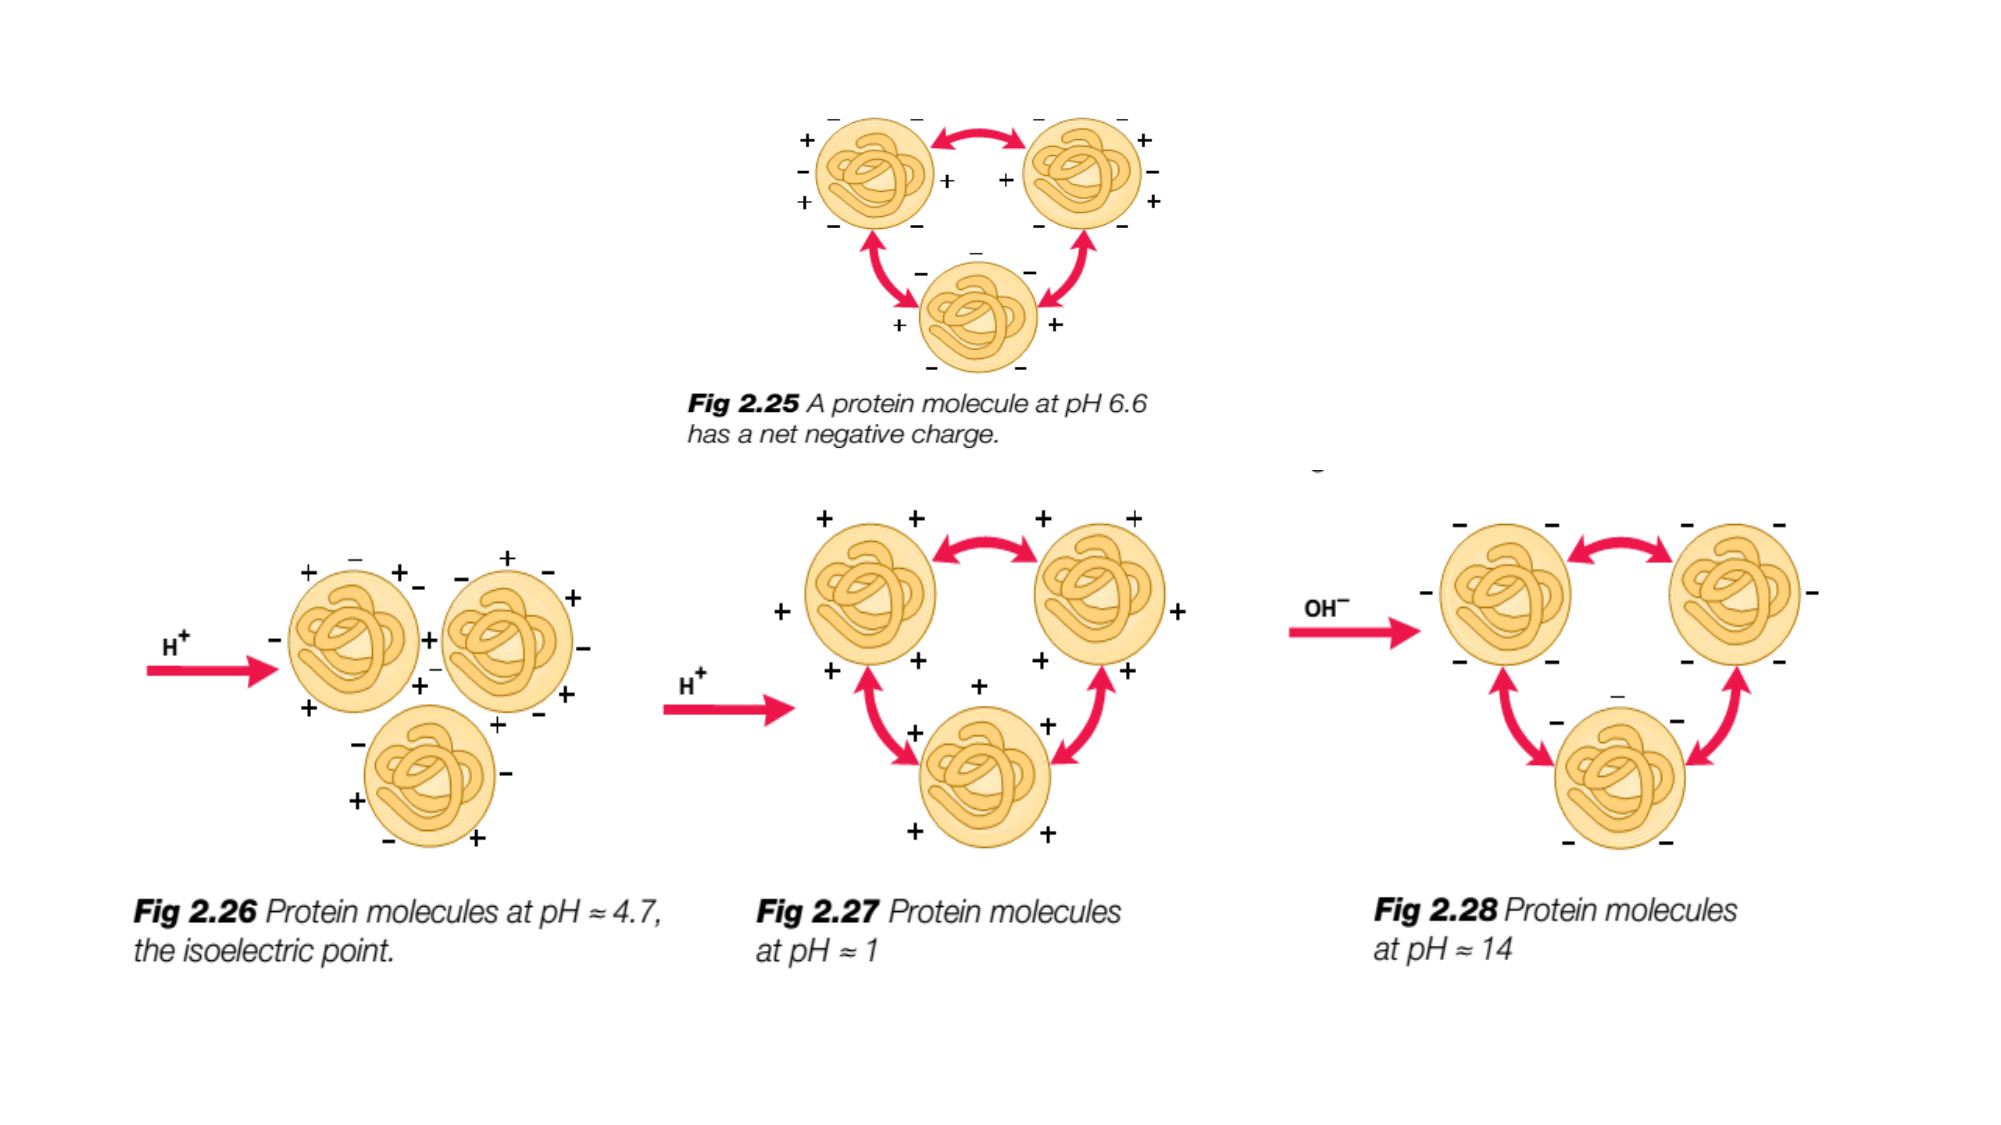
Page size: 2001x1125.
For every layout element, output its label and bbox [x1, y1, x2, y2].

picture [0, 110, 2000, 977]
